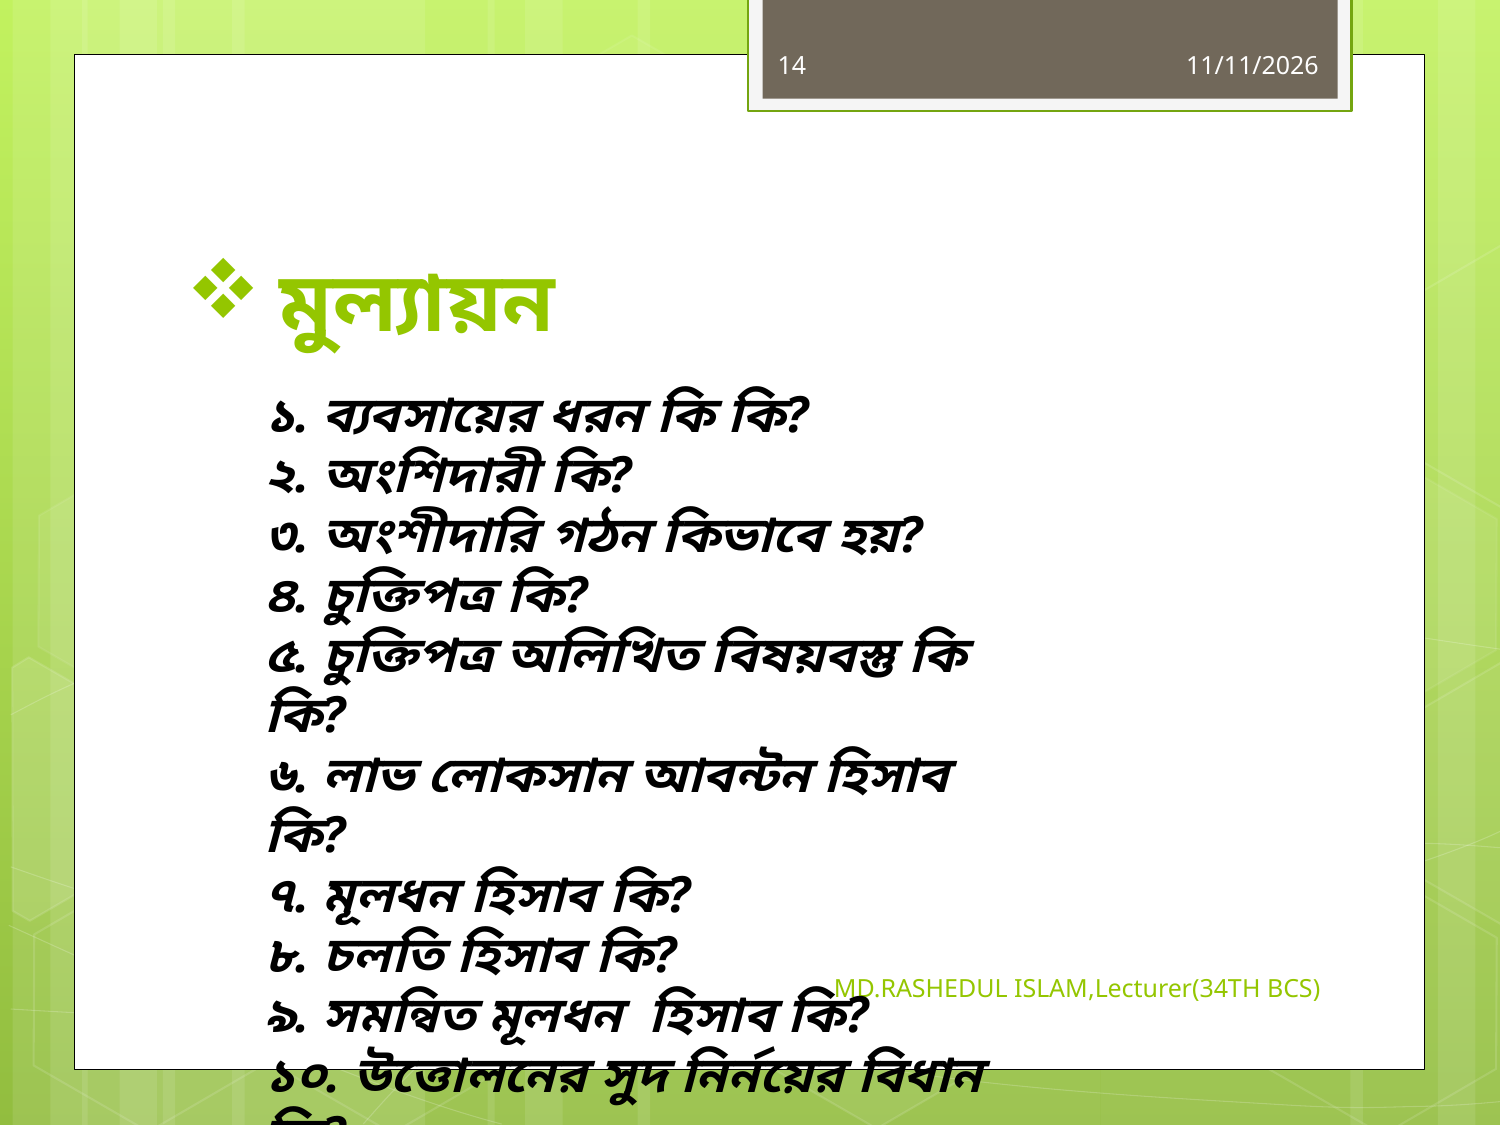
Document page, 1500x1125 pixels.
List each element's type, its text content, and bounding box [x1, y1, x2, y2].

text_box ১. ব্যবসায়ের ধরন কি কি? ২. অংশিদারী কি? ৩. অংশীদারি গঠন কিভাবে হয়? ৪. চুক্তিপত্র কি? ৫. চুক্তিপত্র অলিখিত বিষয়বস্তু কি কি? ৬. লাভ লোকসান আবন্টন হিসাব কি? ৭. মূলধন হিসাব কি? ৮. চলতি হিসাব কি? ৯. সমন্বিত মূলধন হিসাব কি? ১০. উত্তোলনের সুদ নির্নয়ের বিধান কি? [249, 374, 1000, 1125]
footer MD.RASHEDUL ISLAM,Lecturer(34TH BCS) [761, 960, 1336, 1020]
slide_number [983, 36, 1334, 97]
title মুল্যায়ন [171, 168, 1324, 357]
slide_number 14 [762, 36, 982, 97]
